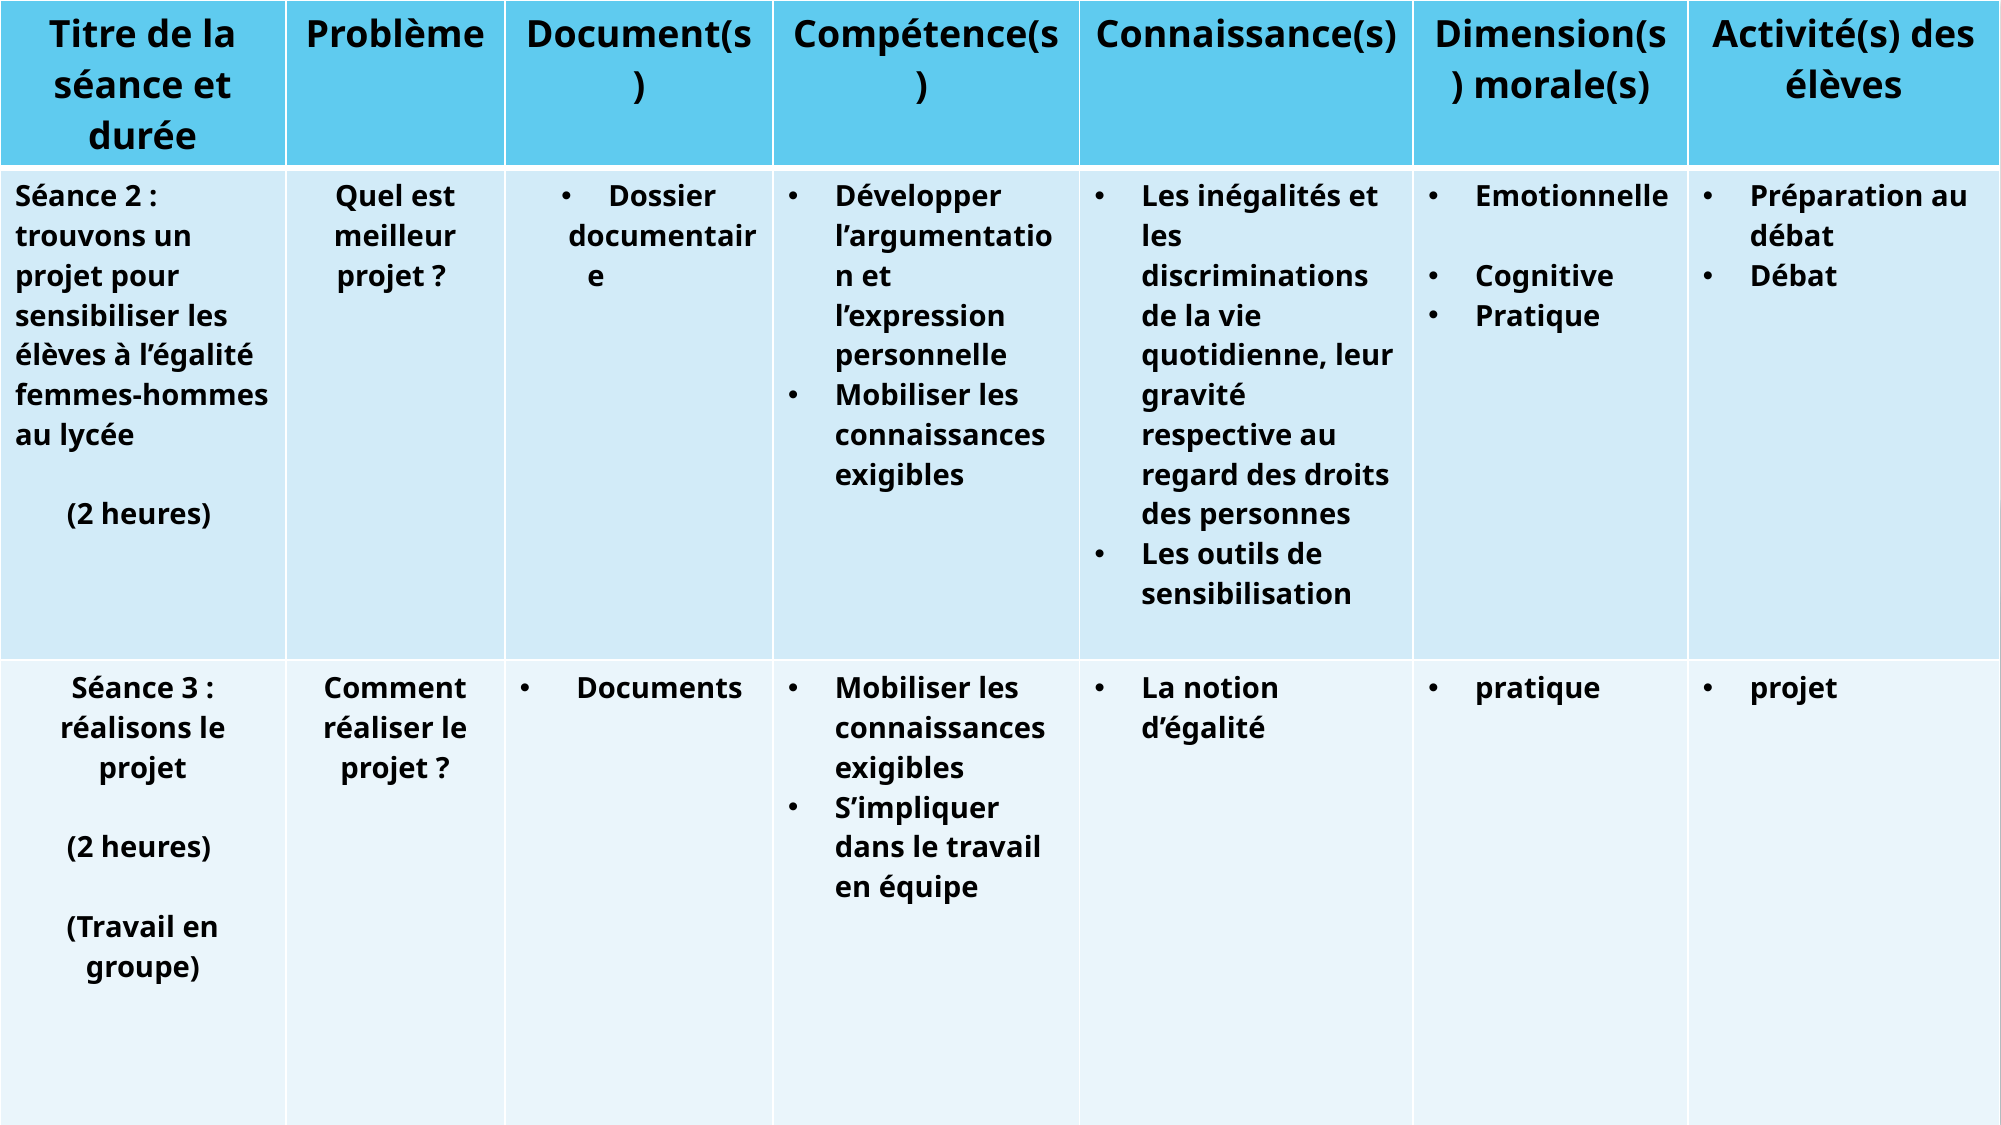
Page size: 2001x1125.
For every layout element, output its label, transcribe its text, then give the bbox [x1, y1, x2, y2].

table_cell Emotionnelle Cognitive Pratique [1414, 171, 1687, 659]
table_header Document(s) [506, 1, 772, 165]
table_cell Quel est meilleur projet ? [287, 171, 504, 659]
table_cell pratique [1414, 661, 1687, 1125]
table_cell Préparation au débat Débat [1689, 171, 1999, 659]
table_cell Séance 2 : trouvons un projet pour sensibiliser les élèves à l’égalité femmes-hommes au lycée (2 heures) [1, 171, 285, 659]
table_header Compétence(s) [774, 1, 1079, 165]
table_header Dimension(s) morale(s) [1414, 1, 1687, 165]
table_cell Mobiliser les connaissances exigibles S’impliquer dans le travail en équipe [774, 661, 1079, 1125]
table_cell projet [1689, 661, 1999, 1125]
table_cell La notion d’égalité [1080, 661, 1412, 1125]
table_cell Développer l’argumentation et l’expression personnelle Mobiliser les connaissances exigibles [774, 171, 1079, 659]
table_header Titre de la séance et durée [1, 1, 285, 165]
table_cell Les inégalités et les discriminations de la vie quotidienne, leur gravité respective au regard des droits des personnes Les outils de sensibilisation [1080, 171, 1412, 659]
table_header Problème [287, 1, 504, 165]
table_cell Séance 3 : réalisons le projet (2 heures) (Travail en groupe) [1, 661, 285, 1125]
table_cell Dossier documentaire [506, 171, 772, 659]
table_cell Documents [506, 661, 772, 1125]
table_header Connaissance(s) [1080, 1, 1412, 165]
table_cell Comment réaliser le projet ? [287, 661, 504, 1125]
table_header Activité(s) des élèves [1689, 1, 1999, 165]
